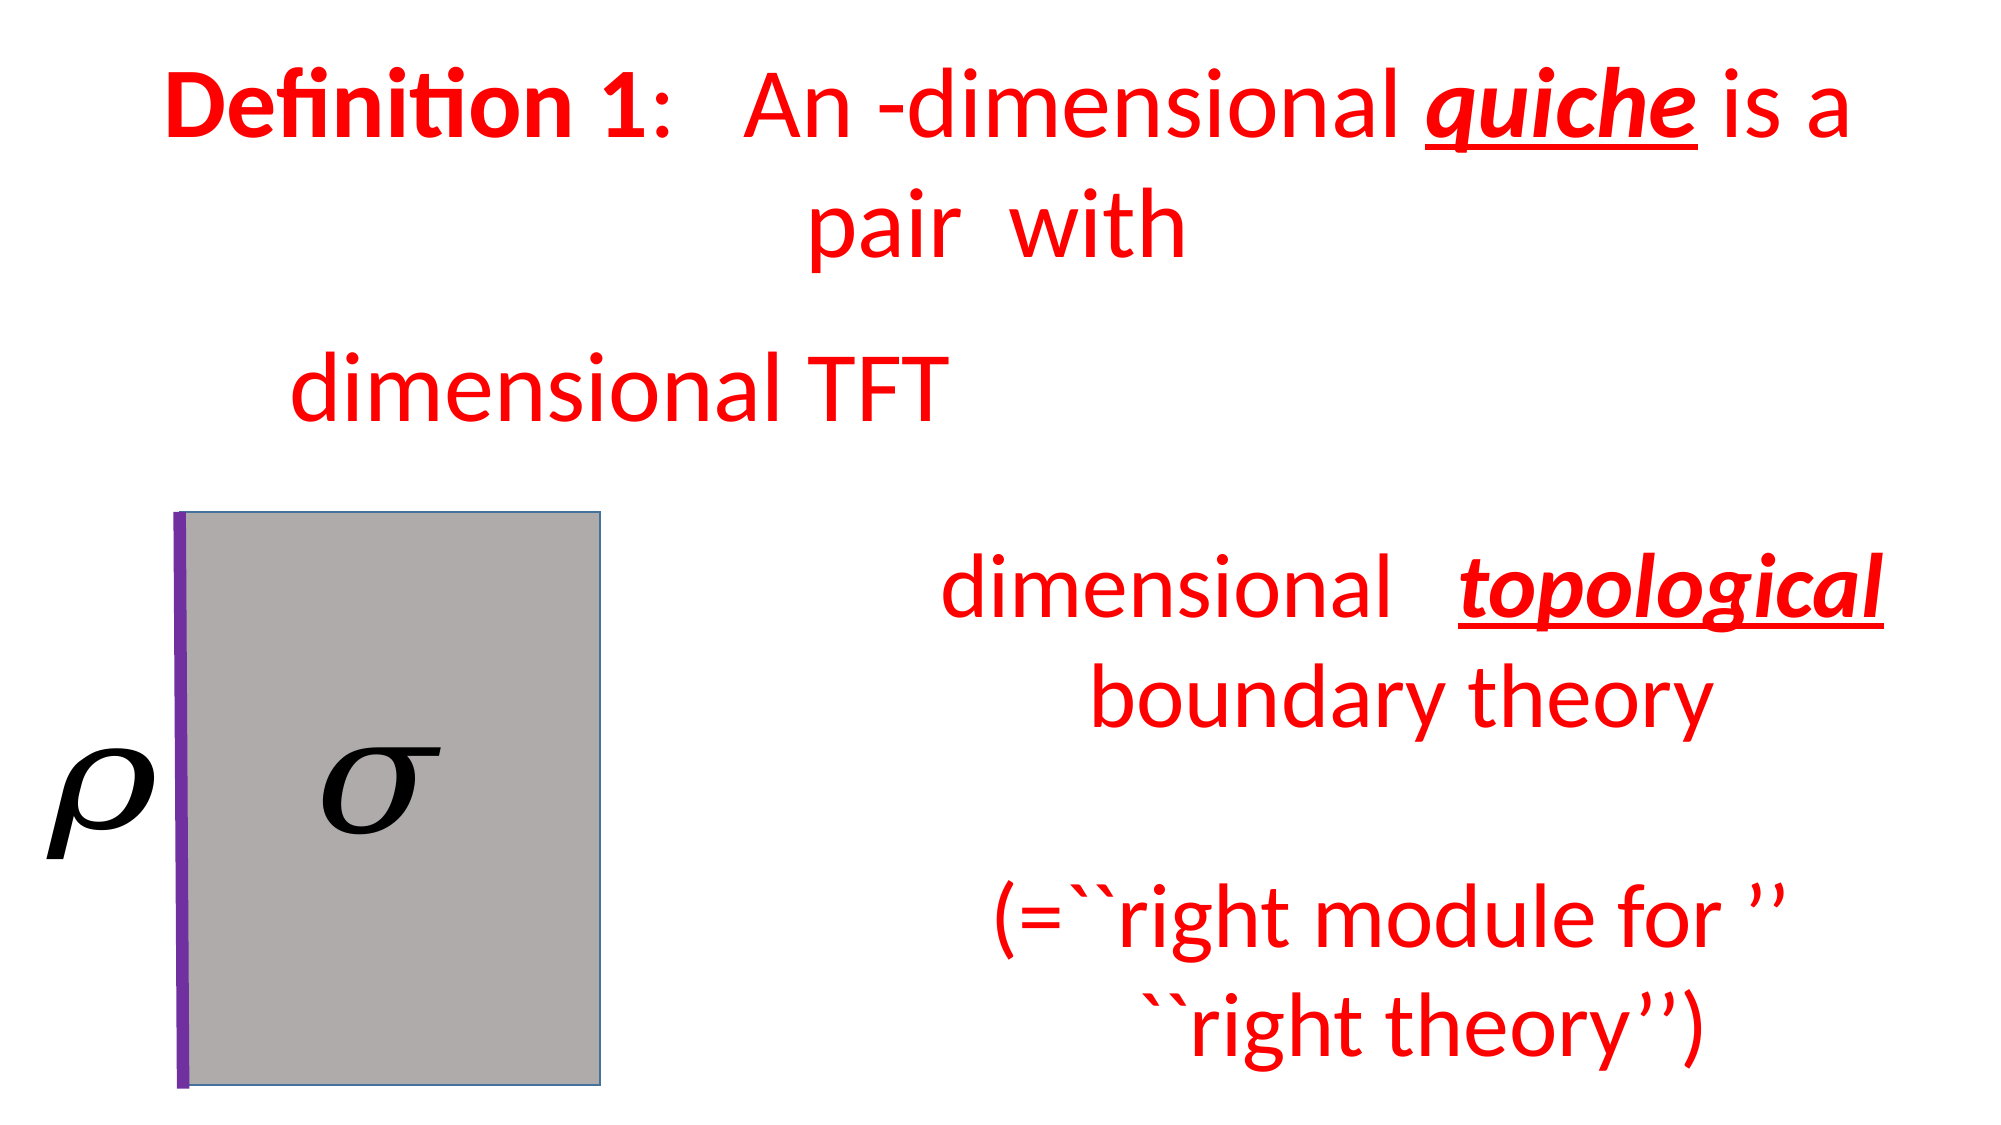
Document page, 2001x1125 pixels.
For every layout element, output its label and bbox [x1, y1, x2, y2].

text_box [186, 511, 601, 1086]
text_box [179, 511, 184, 1089]
